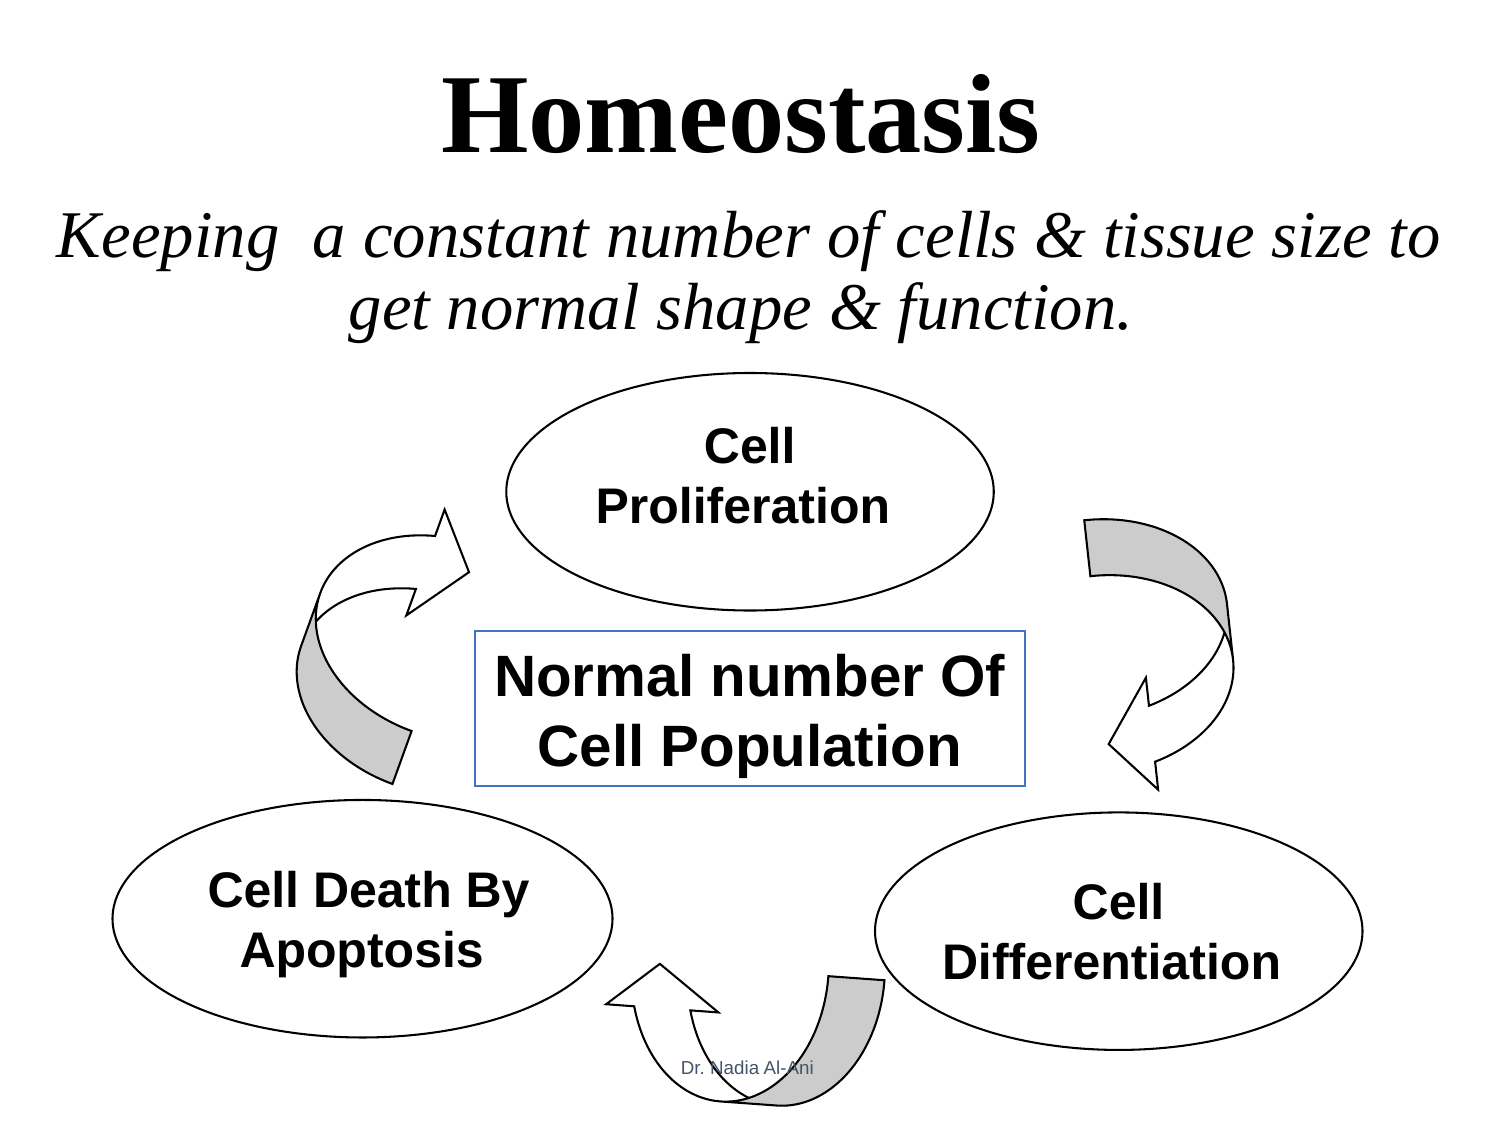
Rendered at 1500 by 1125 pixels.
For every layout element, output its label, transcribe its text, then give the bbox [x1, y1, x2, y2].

text_box Cell Death By Apoptosis [137, 849, 600, 985]
list Keeping a constant number of cells & tissue size to get normal shape & function. [0, 192, 1500, 418]
text_box [811, 975, 886, 1037]
text_box [1083, 518, 1235, 793]
title Homeostasis [31, 21, 1469, 192]
text_box [581, 371, 919, 405]
text_box [153, 985, 572, 1039]
text_box Cell Proliferation [556, 405, 944, 541]
text_box [603, 962, 722, 1037]
text_box [873, 811, 1364, 1051]
text_box [111, 865, 137, 972]
text_box [505, 418, 995, 612]
text_box [158, 798, 567, 849]
text_box Normal number Of Cell Population [474, 630, 1026, 787]
footer Dr. Nadia Al-Ani [496, 1037, 1004, 1098]
text_box Cell Differentiation [924, 862, 1313, 998]
text_box [600, 879, 614, 958]
text_box [699, 1098, 818, 1107]
text_box [295, 506, 471, 786]
